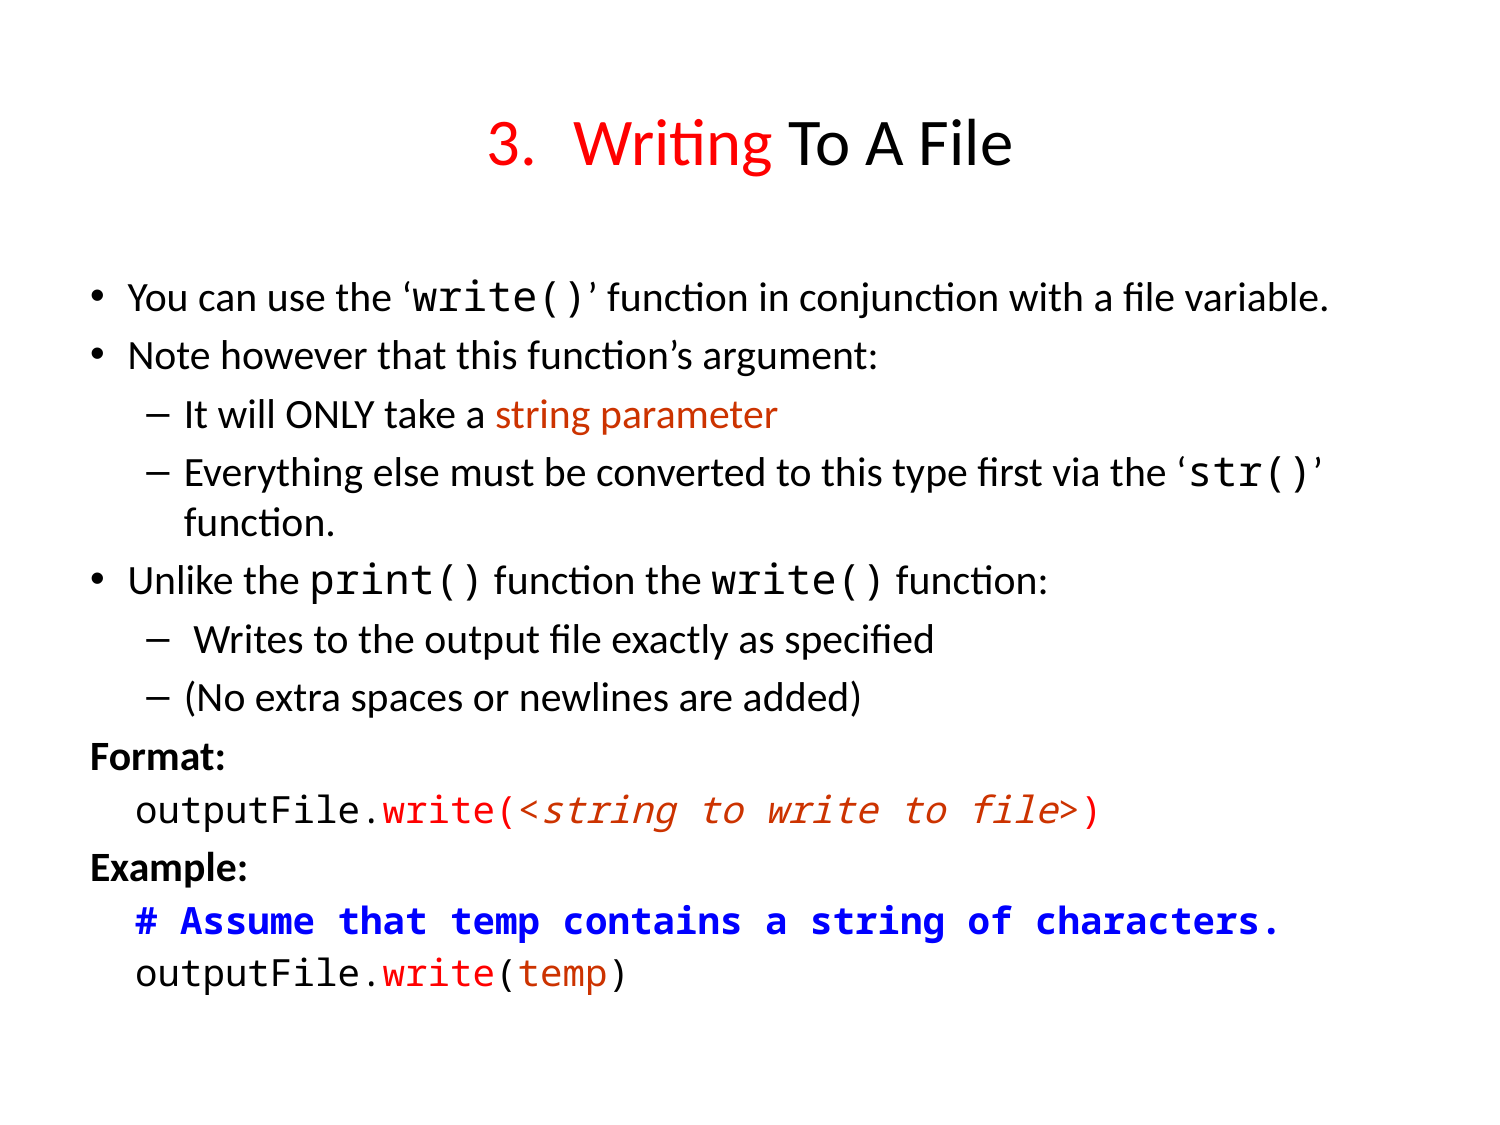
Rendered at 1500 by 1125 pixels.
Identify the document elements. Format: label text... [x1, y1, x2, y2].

title Writing To A File [75, 45, 1425, 233]
list You can use the ‘write()’ function in conjunction with a file variable. Note however that this function’s argument: It will ONLY take a string parameter Everything else must be converted to this type first via the ‘str()’ function. Unlike the print() function the write() function: Writes to the output file exactly as specified (No extra spaces or newlines are added) Format: outputFile.write(<string to write to file>) Example: # Assume that temp contains a string of characters. outputFile.write(temp) [75, 262, 1425, 1005]
